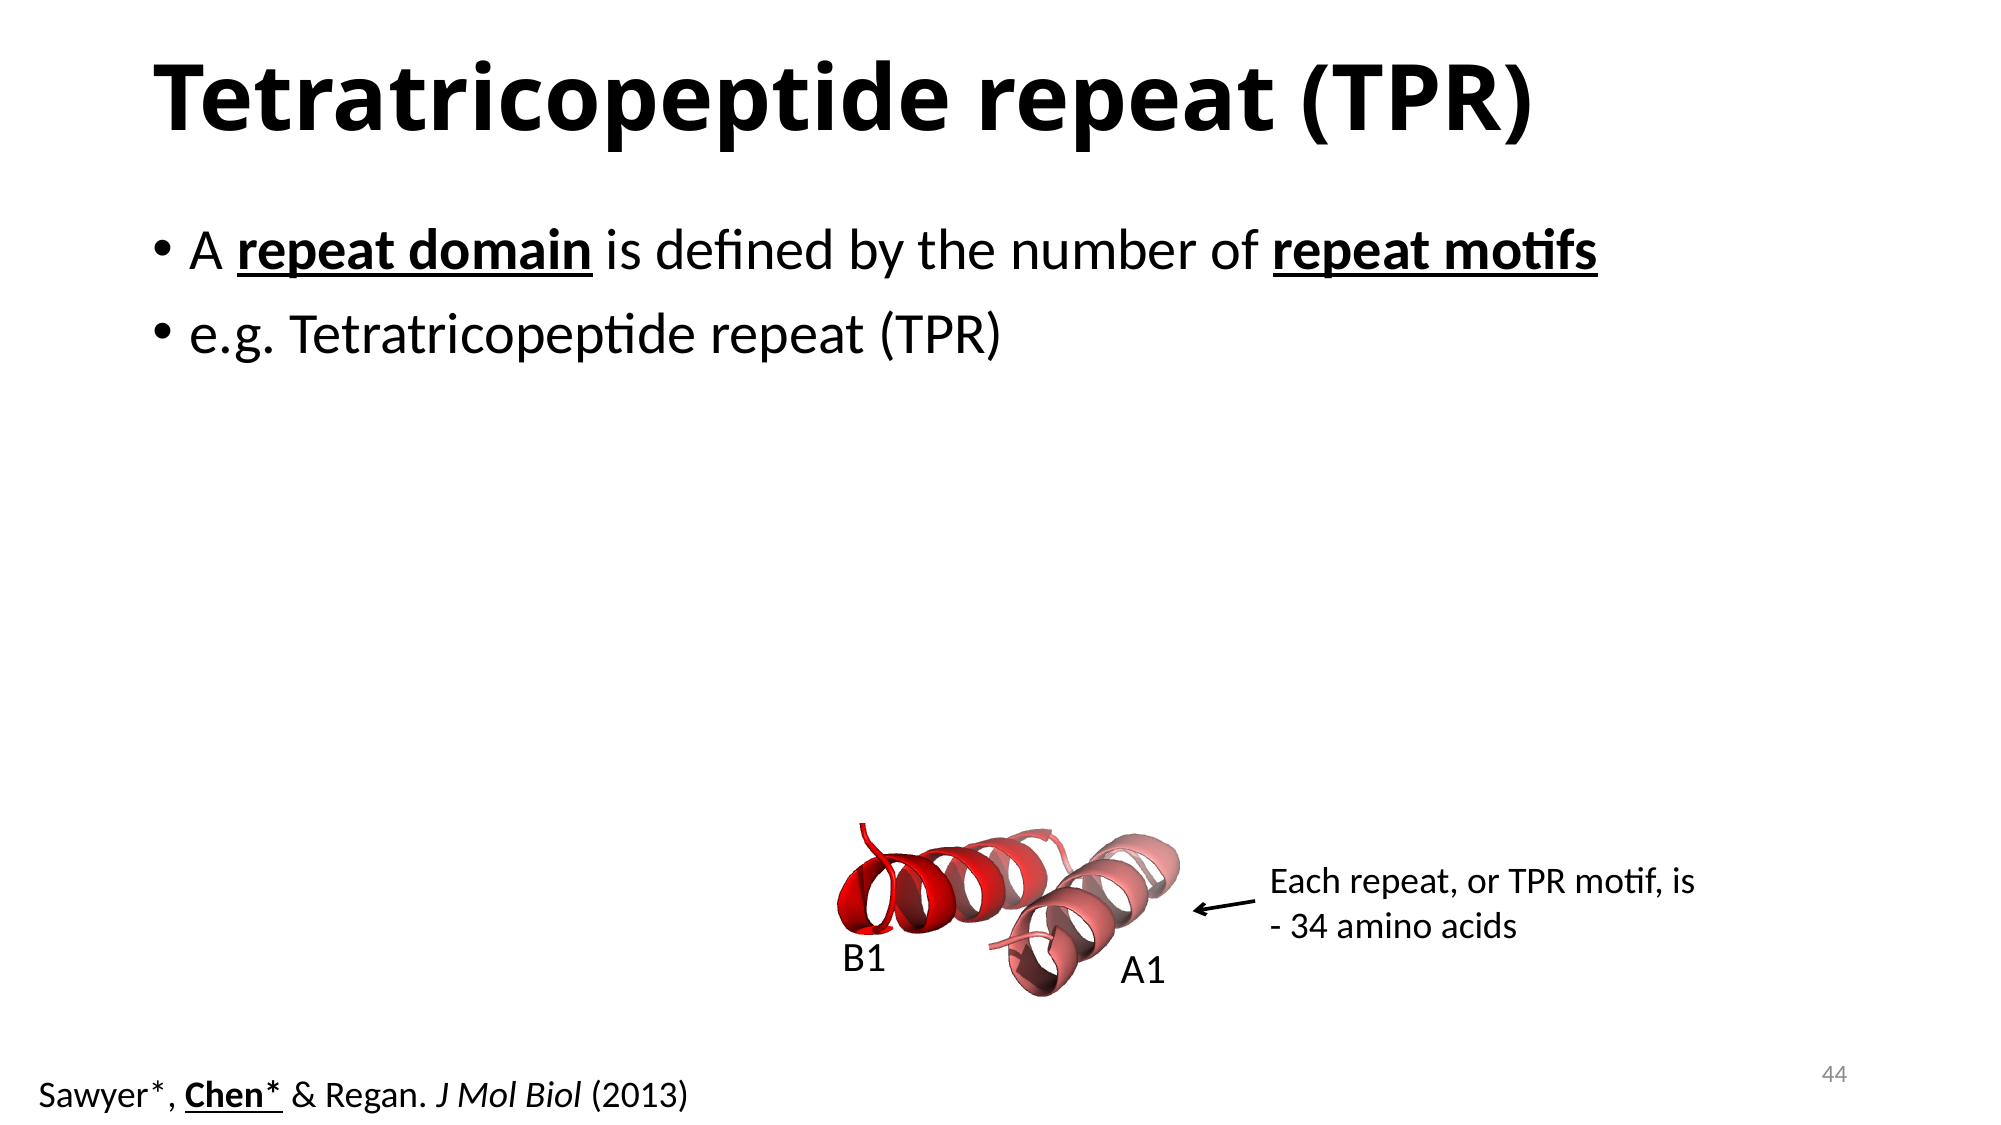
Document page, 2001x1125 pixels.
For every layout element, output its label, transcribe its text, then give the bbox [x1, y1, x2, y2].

slide_number 44 [1412, 1042, 1863, 1103]
picture [1112, 823, 1208, 999]
title Tetratricopeptide repeat (TPR) [137, 59, 1863, 142]
picture [833, 823, 934, 999]
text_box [934, 716, 1112, 1108]
text_box Each repeat, or TPR motif, is - 34 amino acids [1255, 848, 1731, 954]
list A repeat domain is defined by the number of repeat motifs e.g. Tetratricopeptide repeat (TPR) [137, 211, 1833, 926]
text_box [1192, 901, 1256, 912]
text_box Sawyer*, Chen* & Regan. J Mol Biol (2013) [23, 1062, 704, 1123]
